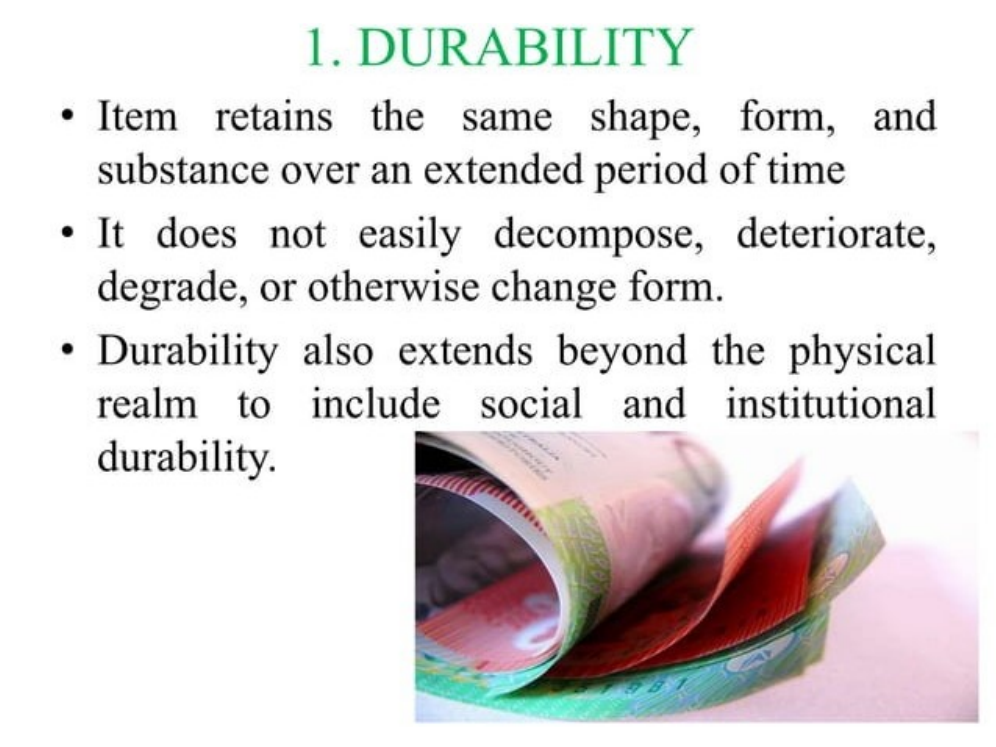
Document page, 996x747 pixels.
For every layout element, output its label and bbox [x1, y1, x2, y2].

picture [49, 23, 996, 727]
